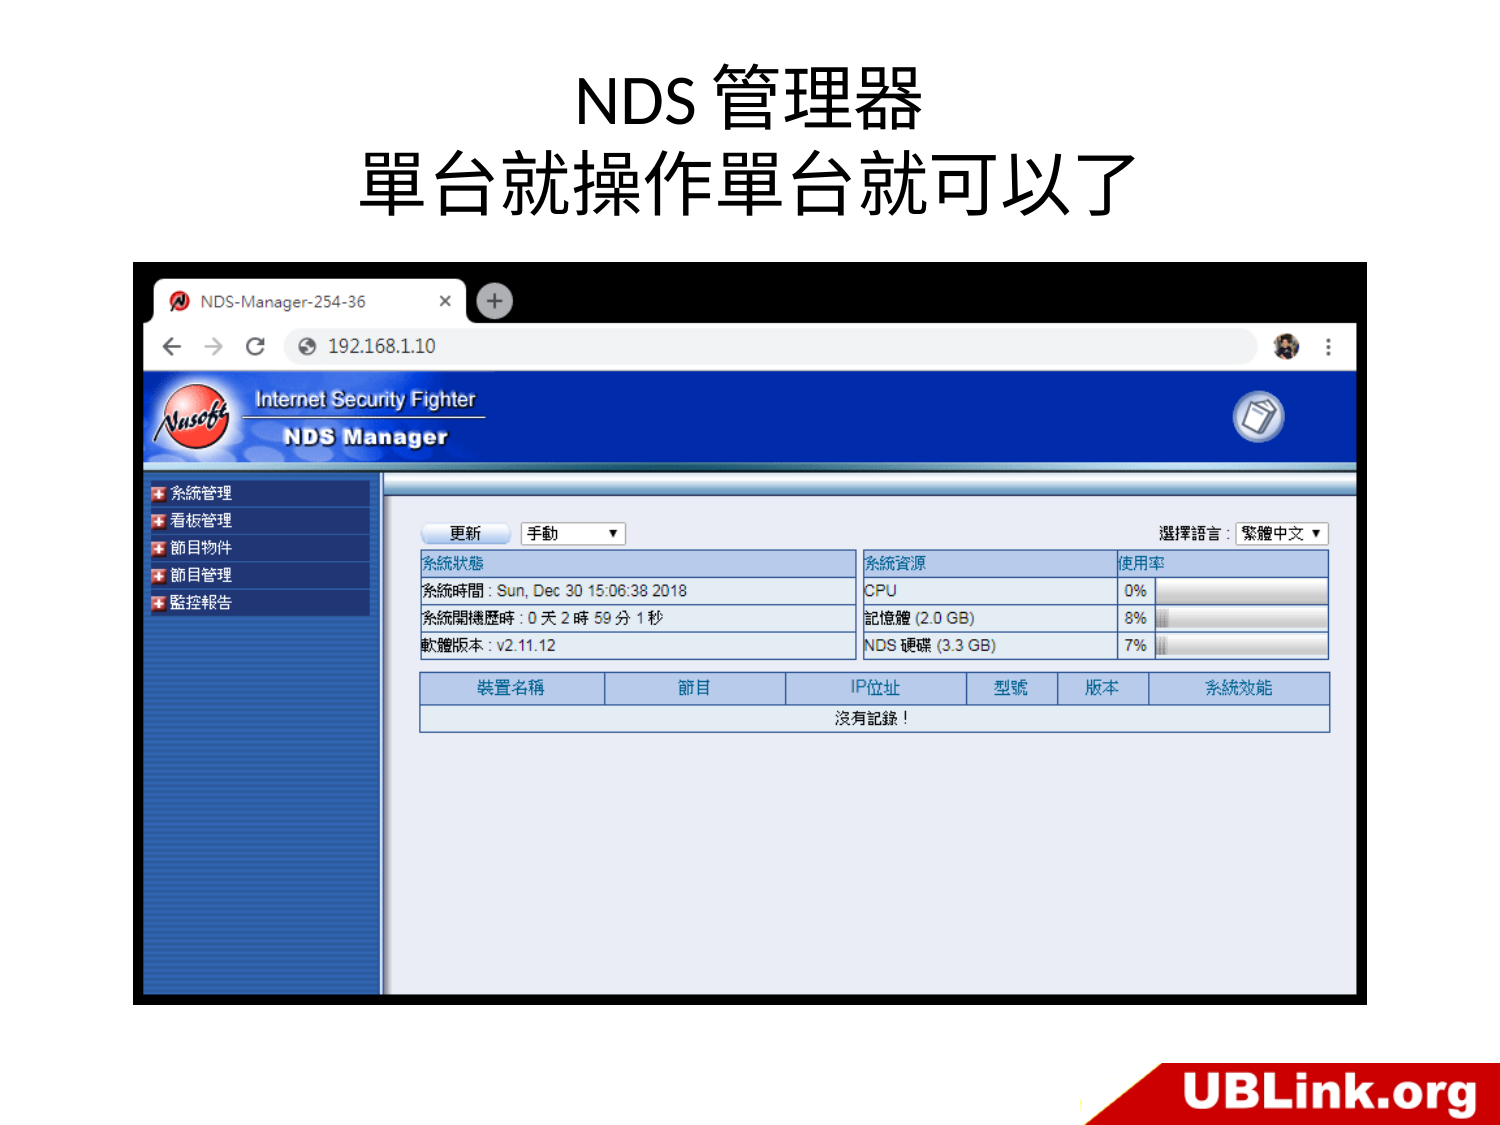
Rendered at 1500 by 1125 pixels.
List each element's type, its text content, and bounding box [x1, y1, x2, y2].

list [133, 262, 1367, 1006]
picture [1080, 1063, 1500, 1125]
title NDS管理器 單台就操作單台就可以了 [75, 45, 1425, 233]
